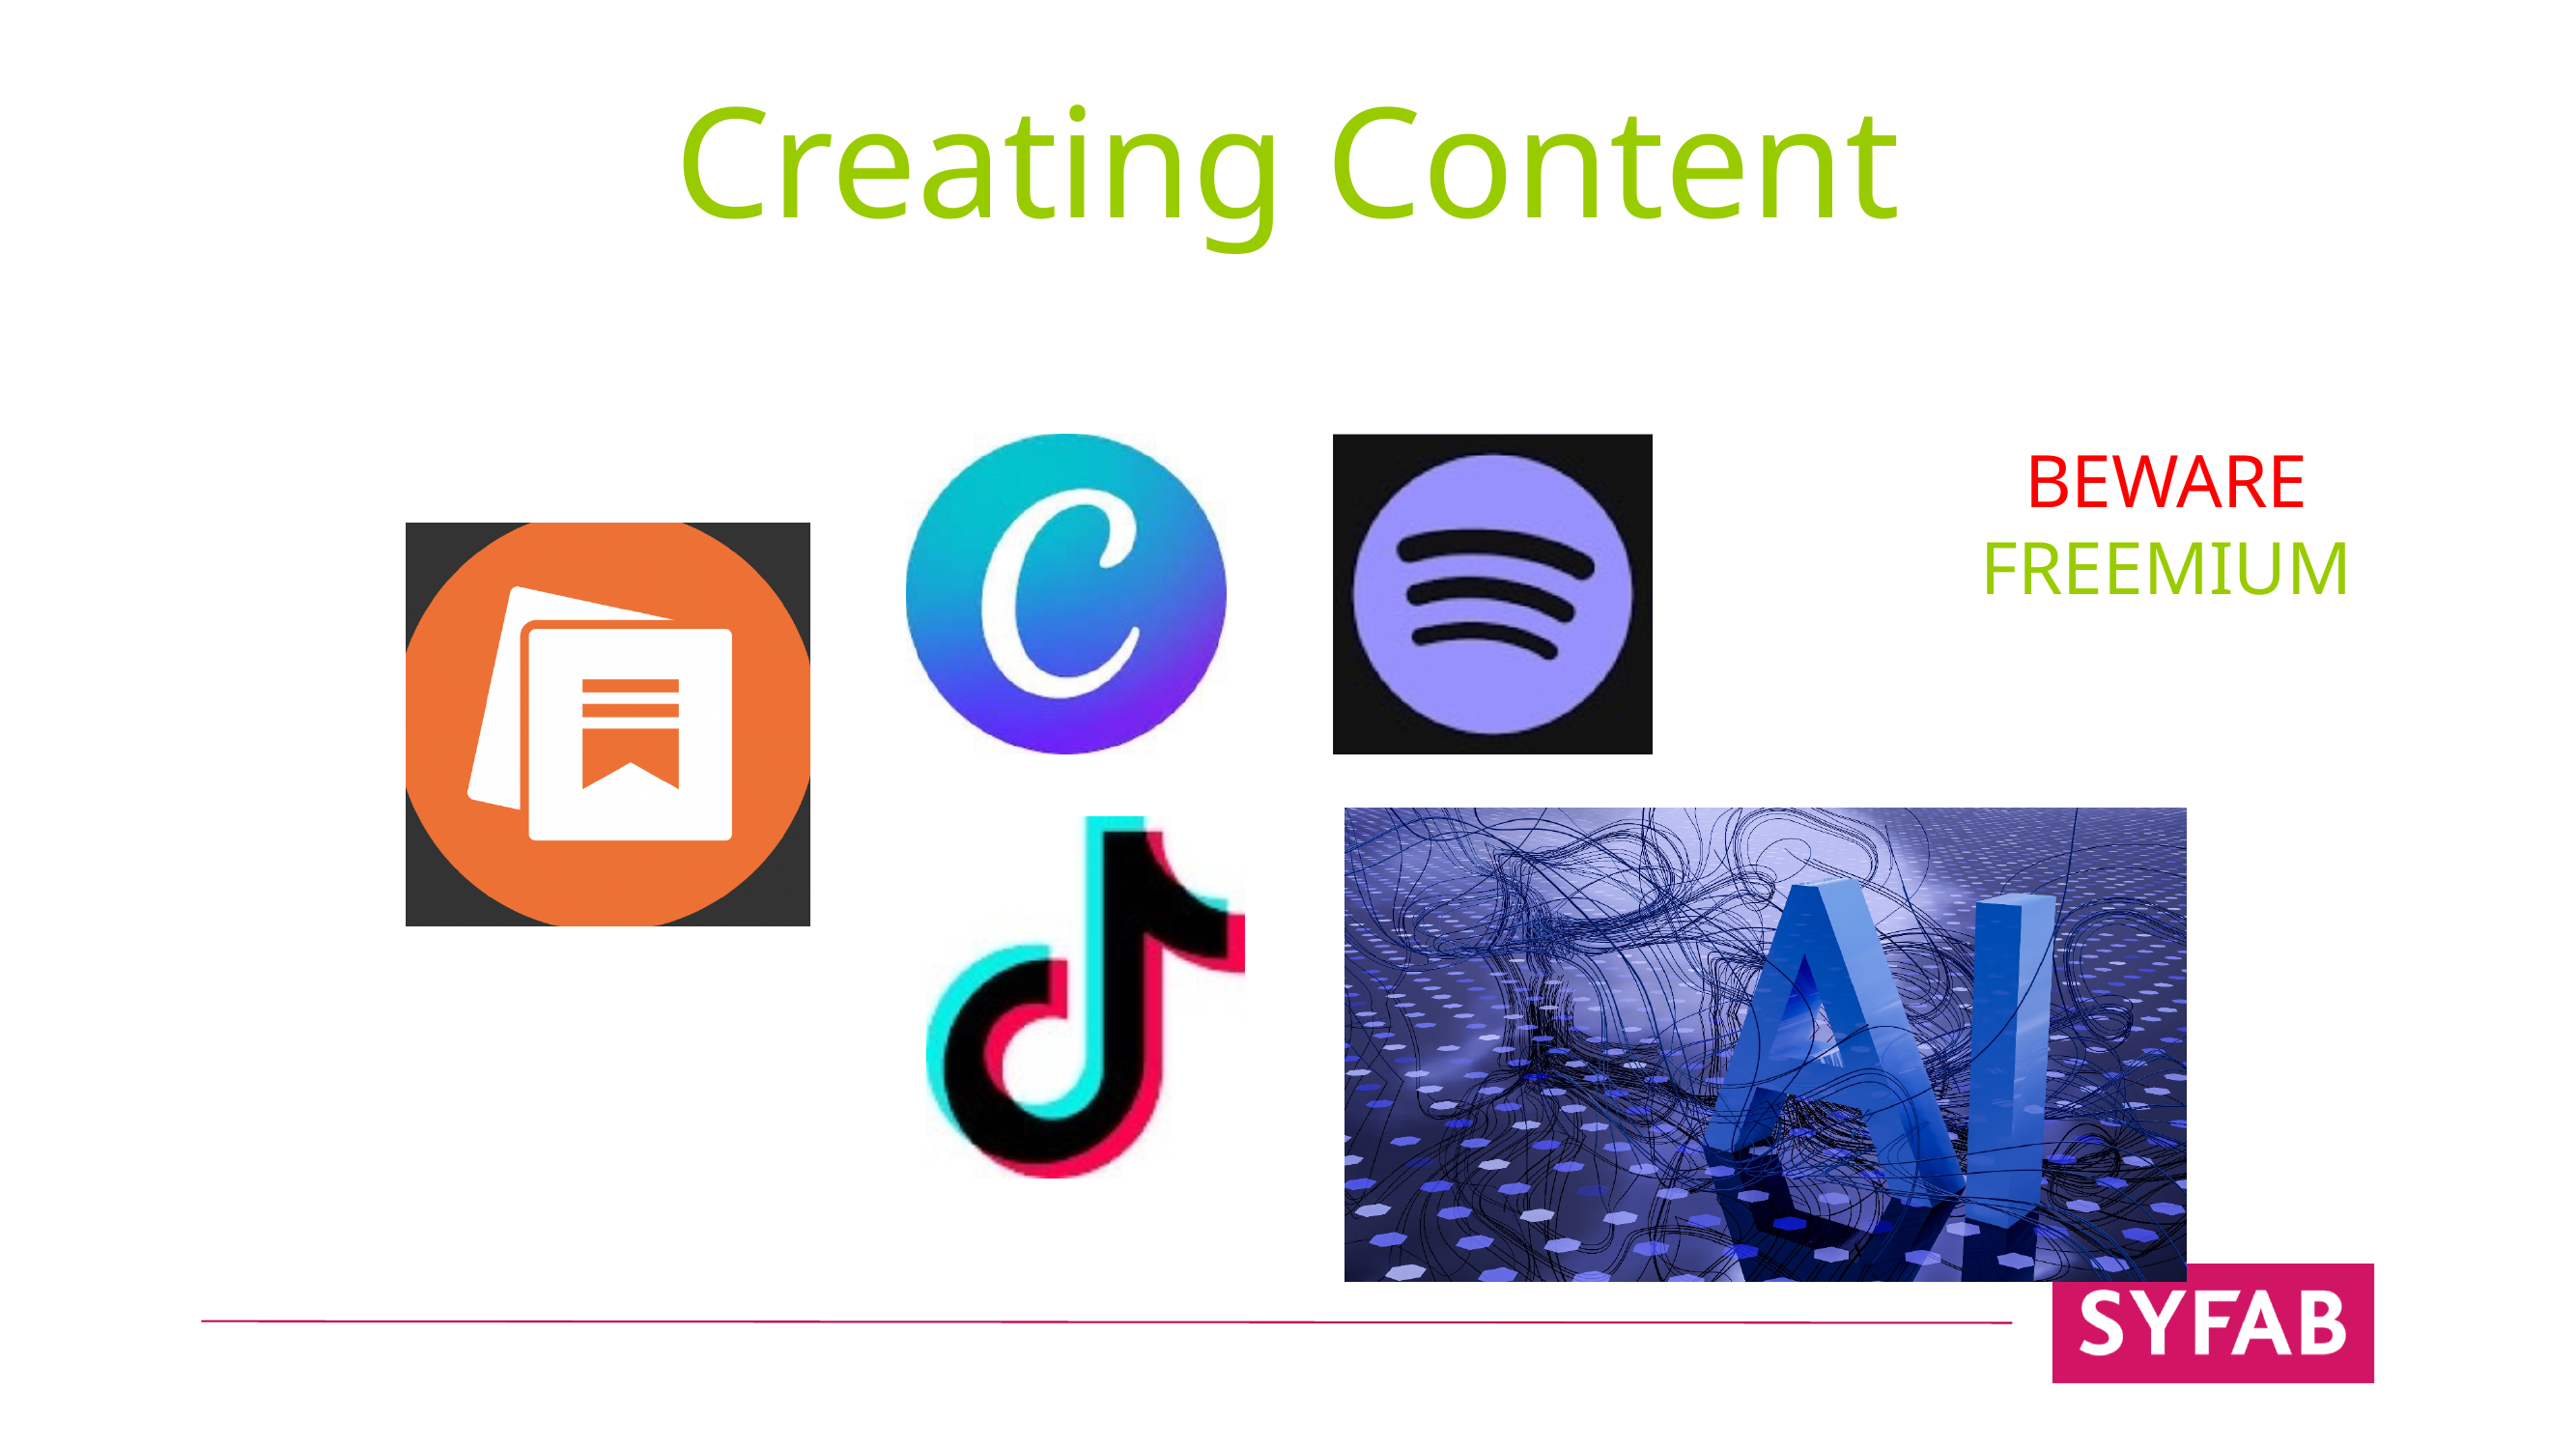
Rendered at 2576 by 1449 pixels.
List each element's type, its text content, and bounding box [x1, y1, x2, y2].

title Creating Content [128, 58, 2448, 300]
picture [1345, 808, 2375, 1383]
picture [406, 523, 810, 926]
text_box BEWARE FREEMIUM [1915, 428, 2418, 616]
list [809, 337, 1767, 1295]
